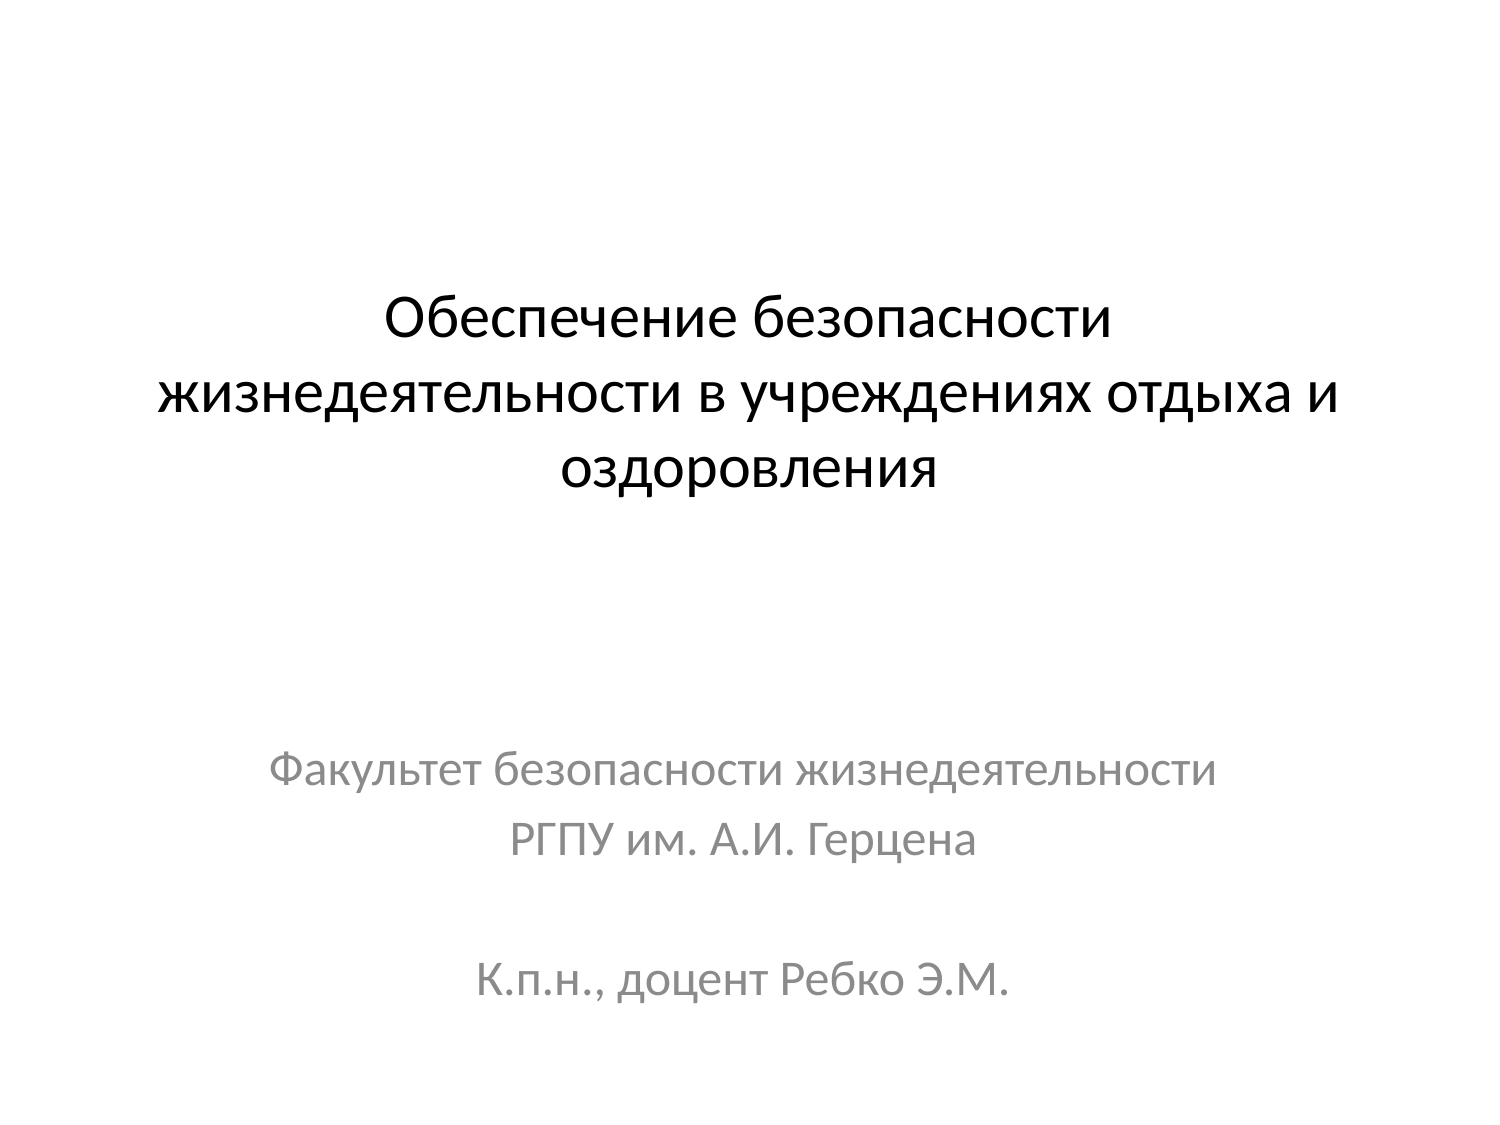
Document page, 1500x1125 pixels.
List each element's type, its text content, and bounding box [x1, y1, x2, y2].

subtitle Факультет безопасности жизнедеятельности РГПУ им. А.И. Герцена К.п.н., доцент Ребко Э.М. [218, 727, 1269, 1016]
title Обеспечение безопасности жизнедеятельности в учреждениях отдыха и оздоровления [112, 267, 1388, 509]
